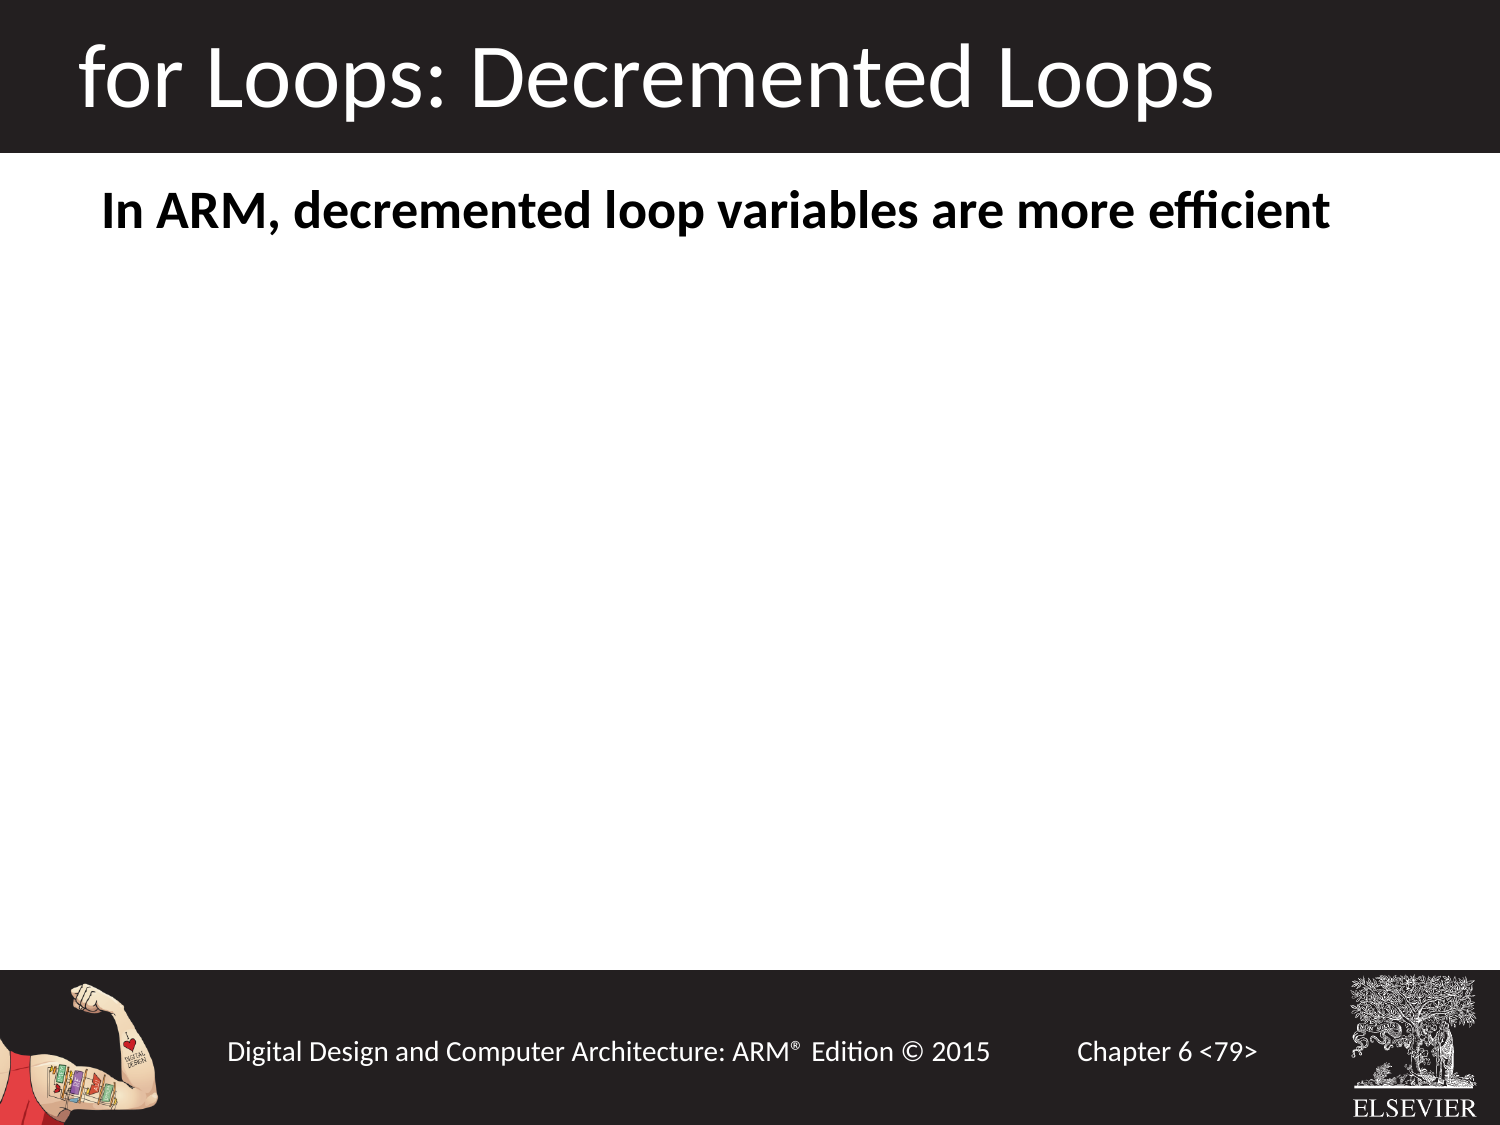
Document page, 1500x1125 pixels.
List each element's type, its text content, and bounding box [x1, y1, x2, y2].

picture [1350, 974, 1477, 1117]
text_box In ARM, decremented loop variables are more efficient [86, 166, 1374, 267]
picture [0, 979, 163, 1125]
text_box for Loops: Decremented Loops [63, 8, 1488, 133]
